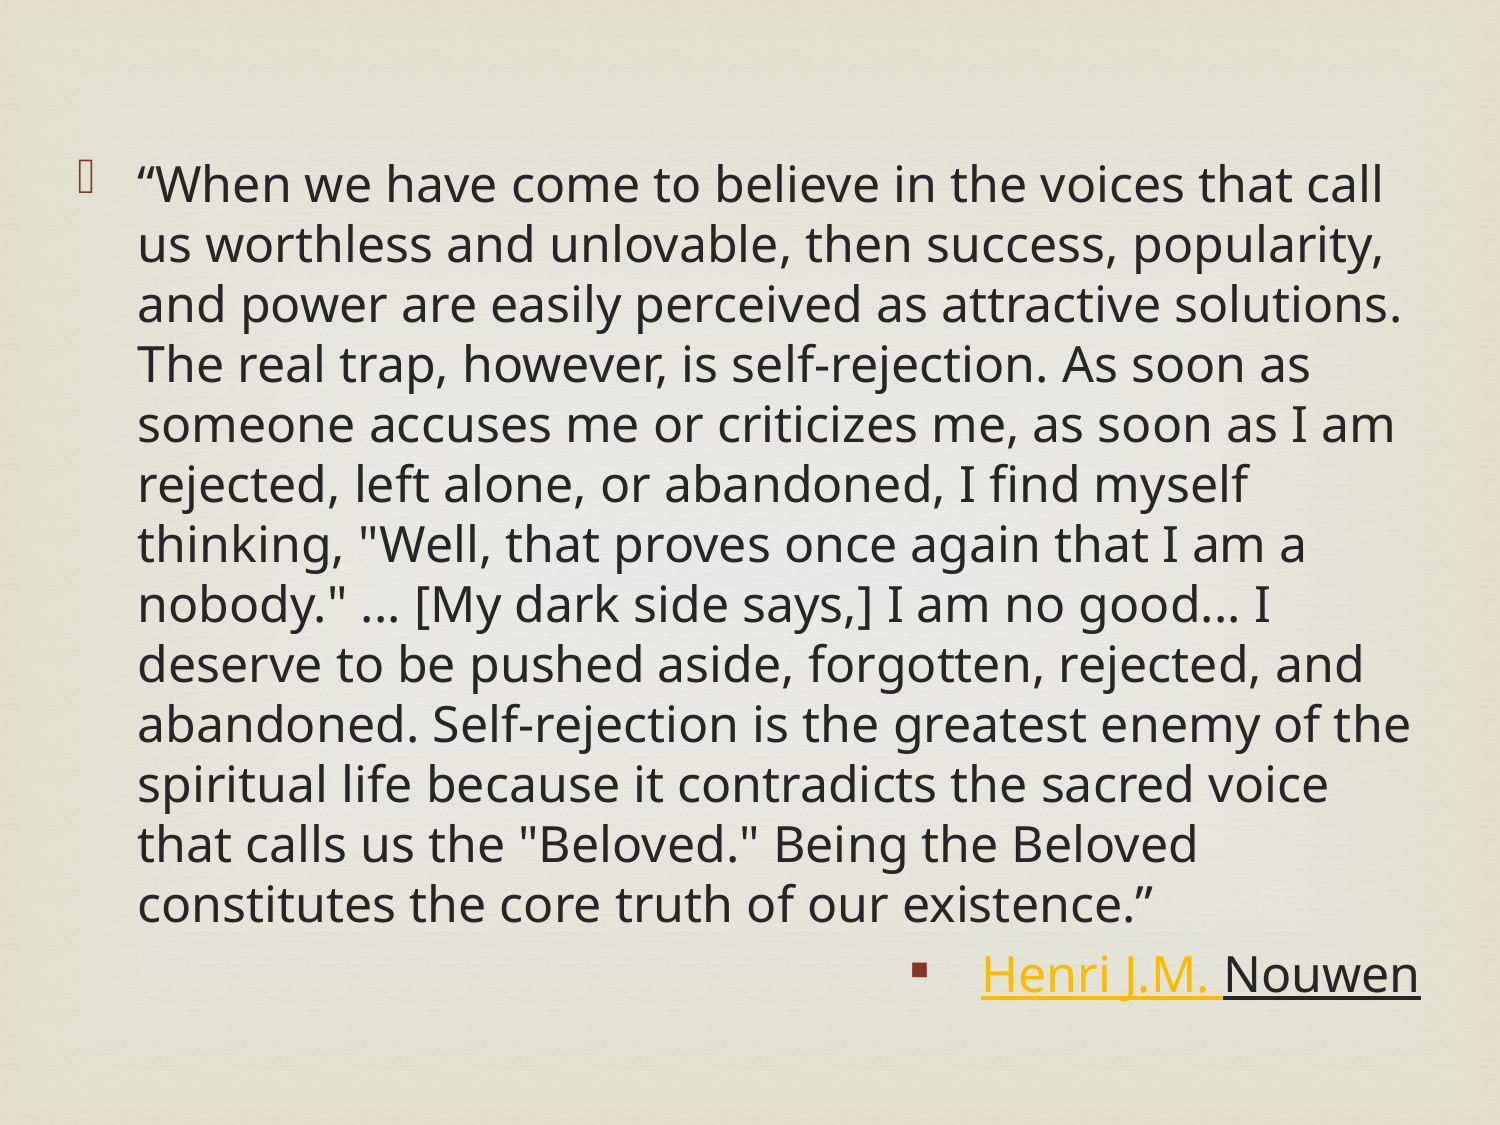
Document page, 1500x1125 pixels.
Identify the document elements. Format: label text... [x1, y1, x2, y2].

list “When we have come to believe in the voices that call us worthless and unlovable, then success, popularity, and power are easily perceived as attractive solutions. The real trap, however, is self-rejection. As soon as someone accuses me or criticizes me, as soon as I am rejected, left alone, or abandoned, I find myself thinking, "Well, that proves once again that I am a nobody." ... [My dark side says,] I am no good... I deserve to be pushed aside, forgotten, rejected, and abandoned. Self-rejection is the greatest enemy of the spiritual life because it contradicts the sacred voice that calls us the "Beloved." Being the Beloved constitutes the core truth of our existence.” Henri J.M. Nouwen [62, 87, 1449, 1075]
